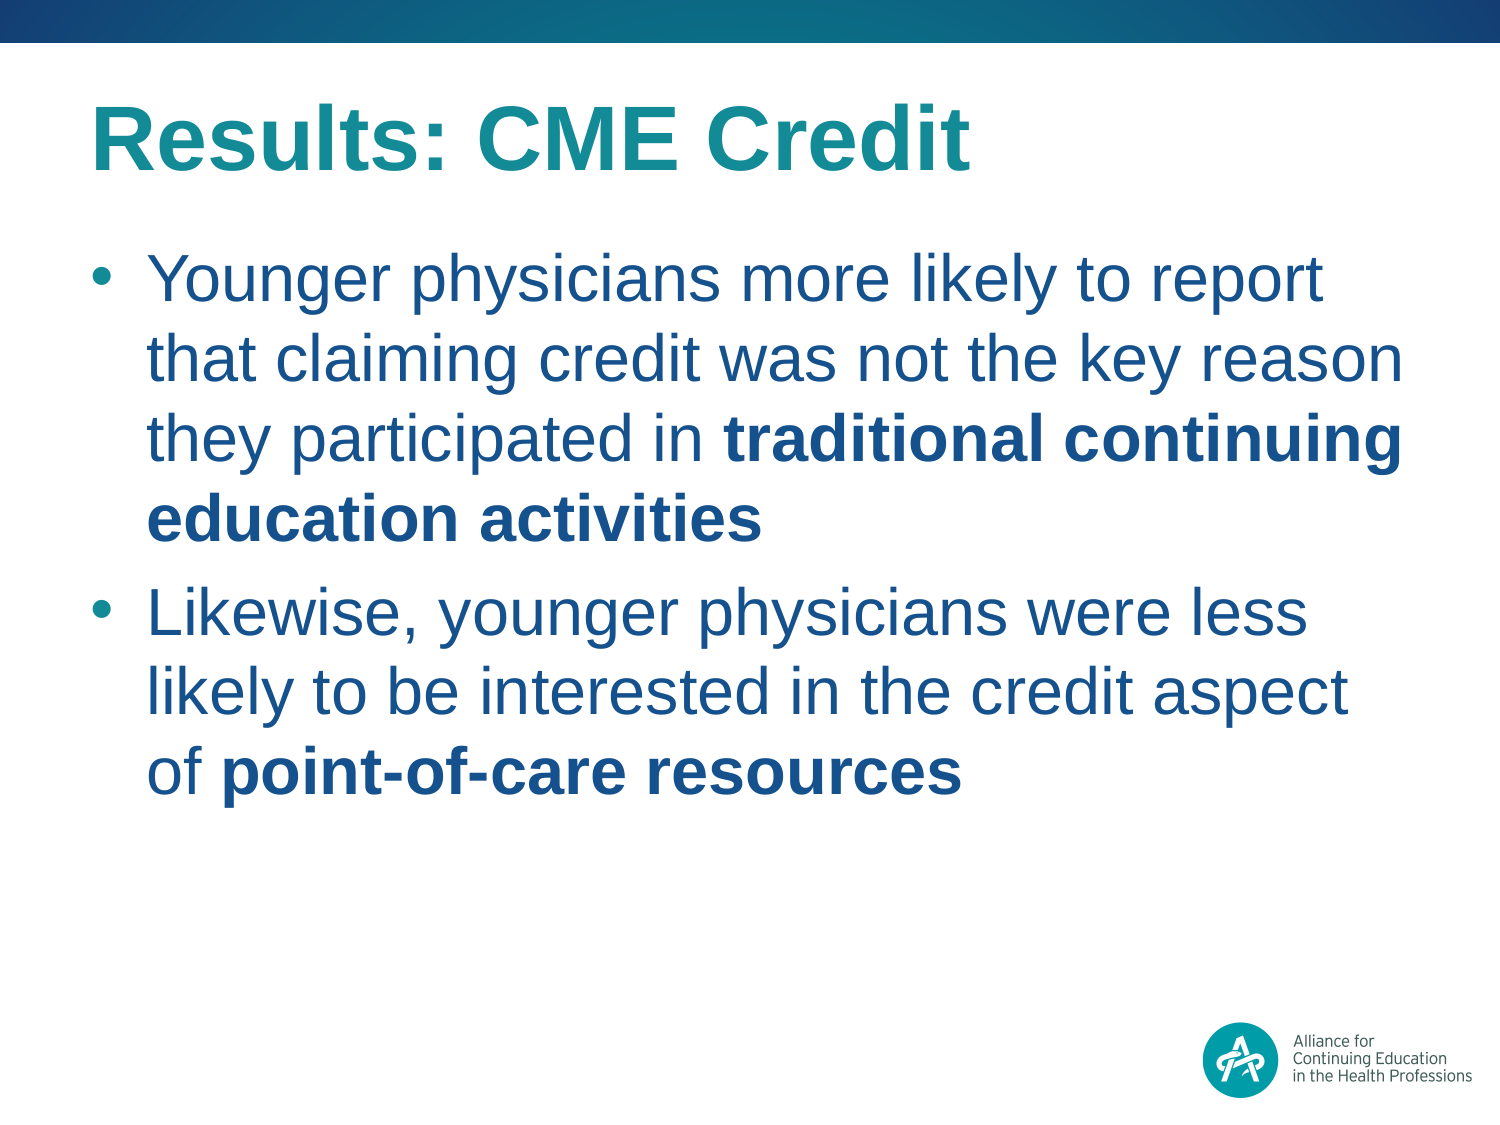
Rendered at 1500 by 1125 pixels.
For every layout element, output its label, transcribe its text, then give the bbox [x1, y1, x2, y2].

list Younger physicians more likely to report that claiming credit was not the key reason they participated in traditional continuing education activities Likewise, younger physicians were less likely to be interested in the credit aspect of point-of-care resources [75, 227, 1425, 971]
picture [0, 0, 1500, 1125]
title Results: CME Credit [75, 40, 1425, 227]
